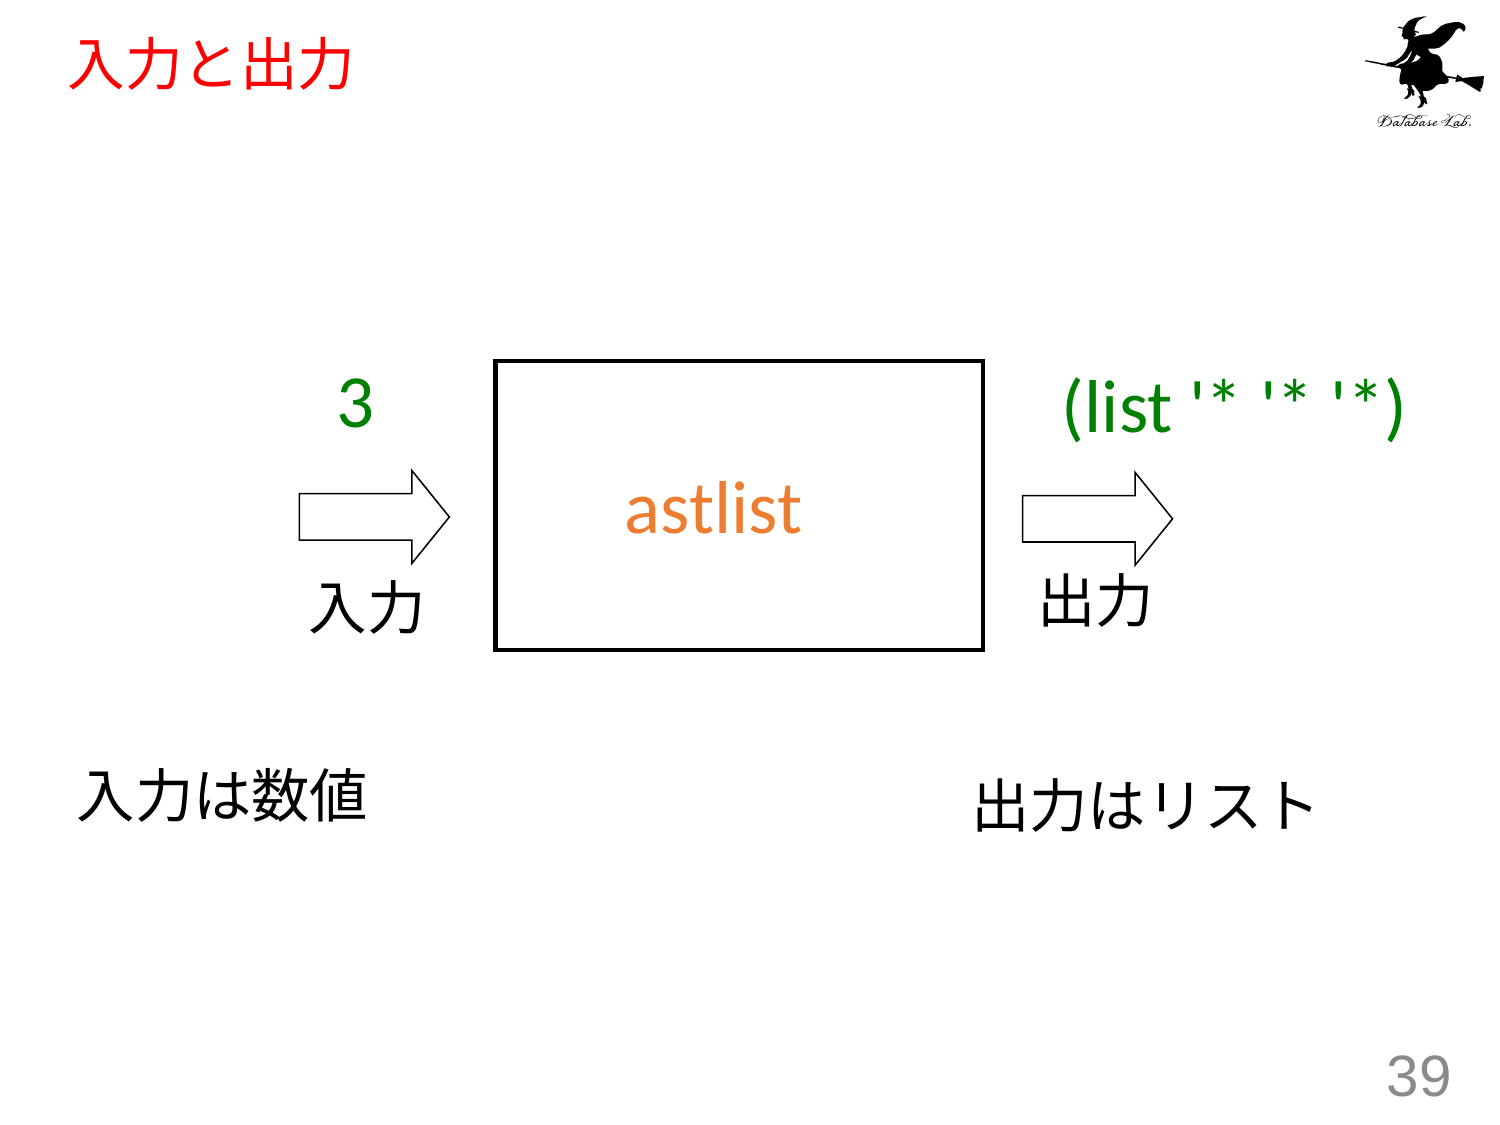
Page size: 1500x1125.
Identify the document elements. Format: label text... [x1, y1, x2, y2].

text_box 入力は数値 [62, 752, 383, 837]
slide_number 39 [1129, 1042, 1467, 1103]
text_box [495, 360, 984, 651]
text_box [299, 470, 450, 563]
text_box [1022, 472, 1173, 556]
text_box 3 [321, 344, 390, 450]
text_box 出力はリスト [956, 761, 1336, 847]
text_box astlist [610, 451, 818, 556]
picture [1362, 14, 1486, 130]
text_box 入力 [294, 563, 441, 649]
text_box 出力 [1022, 556, 1170, 642]
text_box (list '* '* '*) [1047, 349, 1423, 455]
title 入力と出力 [52, 28, 1441, 106]
